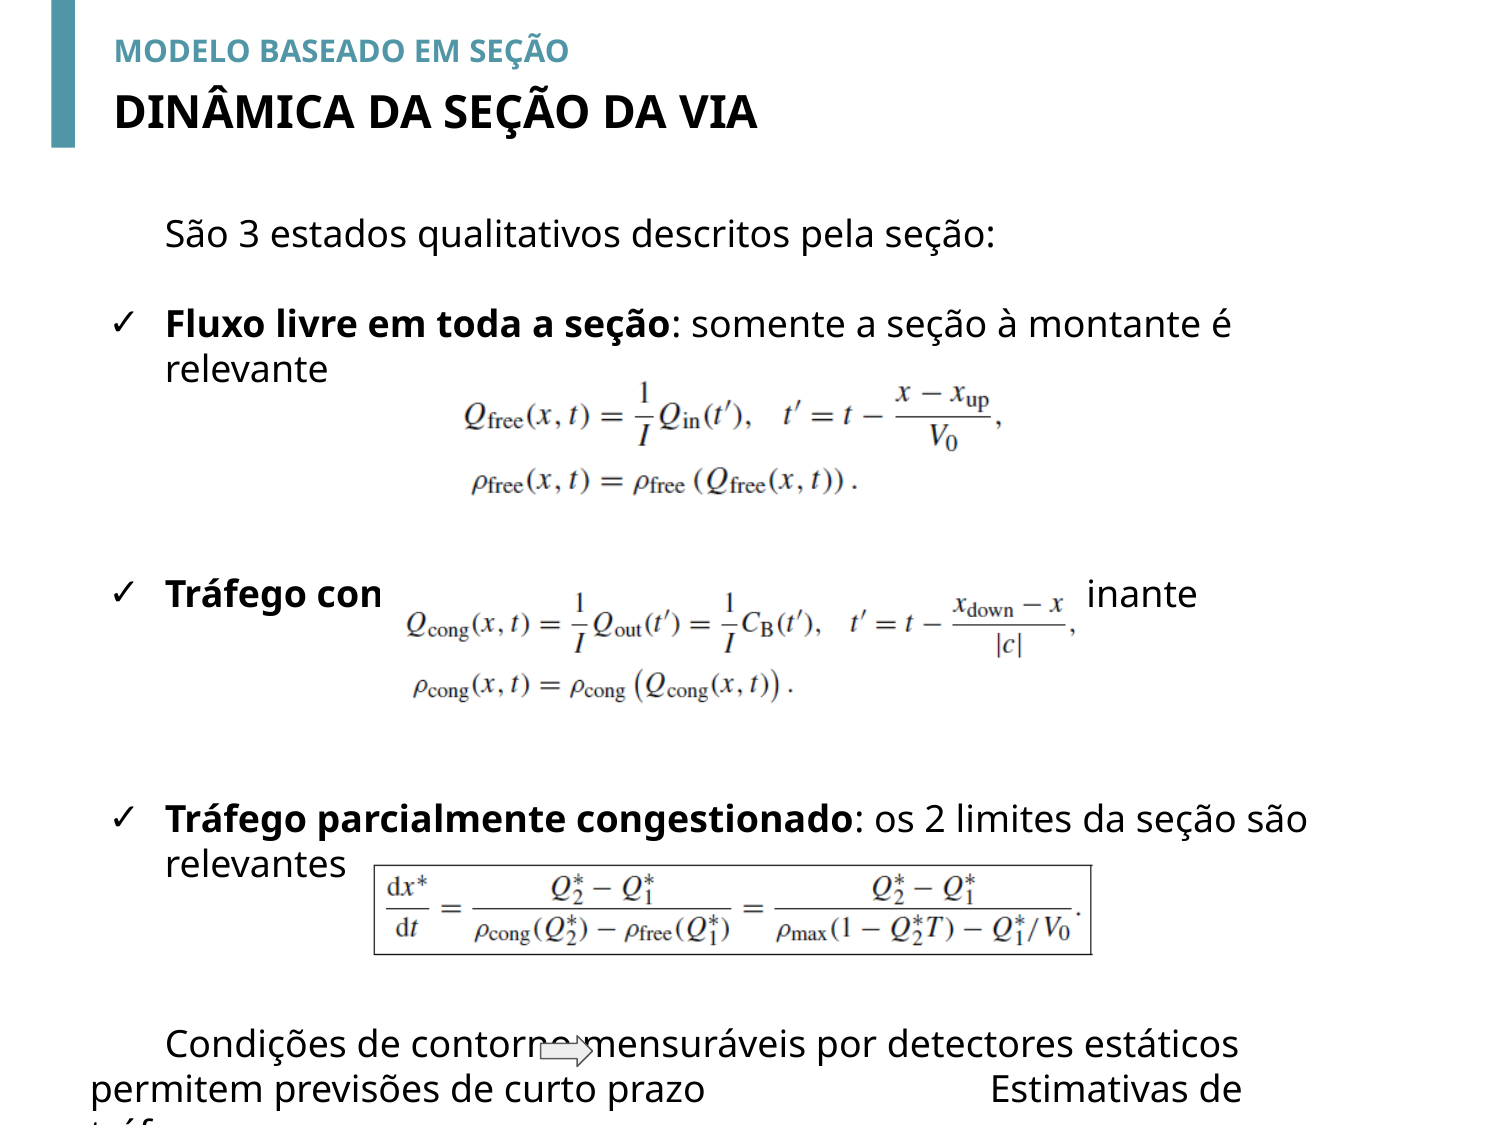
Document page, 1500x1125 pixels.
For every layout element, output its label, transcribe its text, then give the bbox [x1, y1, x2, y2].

picture [439, 353, 1030, 520]
picture [359, 850, 1110, 981]
text_box DINÂMICA DA SEÇÃO DA VIA [98, 73, 1167, 148]
text_box [51, 0, 75, 148]
text_box São 3 estados qualitativos descritos pela seção: Fluxo livre em toda a seção: somente a seção à montante é relevante Tráfego congestionado: a seção à jusante é determinante Tráfego parcialmente congestionado: os 2 limites da seção são relevantes Condições de contorno mensuráveis por detectores estáticos permitem previsões de curto prazo Estimativas de tráfego [74, 194, 1395, 1091]
text_box [540, 1035, 593, 1067]
picture [379, 575, 1090, 722]
text_box MODELO BASEADO EM SEÇÃO [98, 0, 808, 85]
text_box [66, 184, 1446, 1060]
